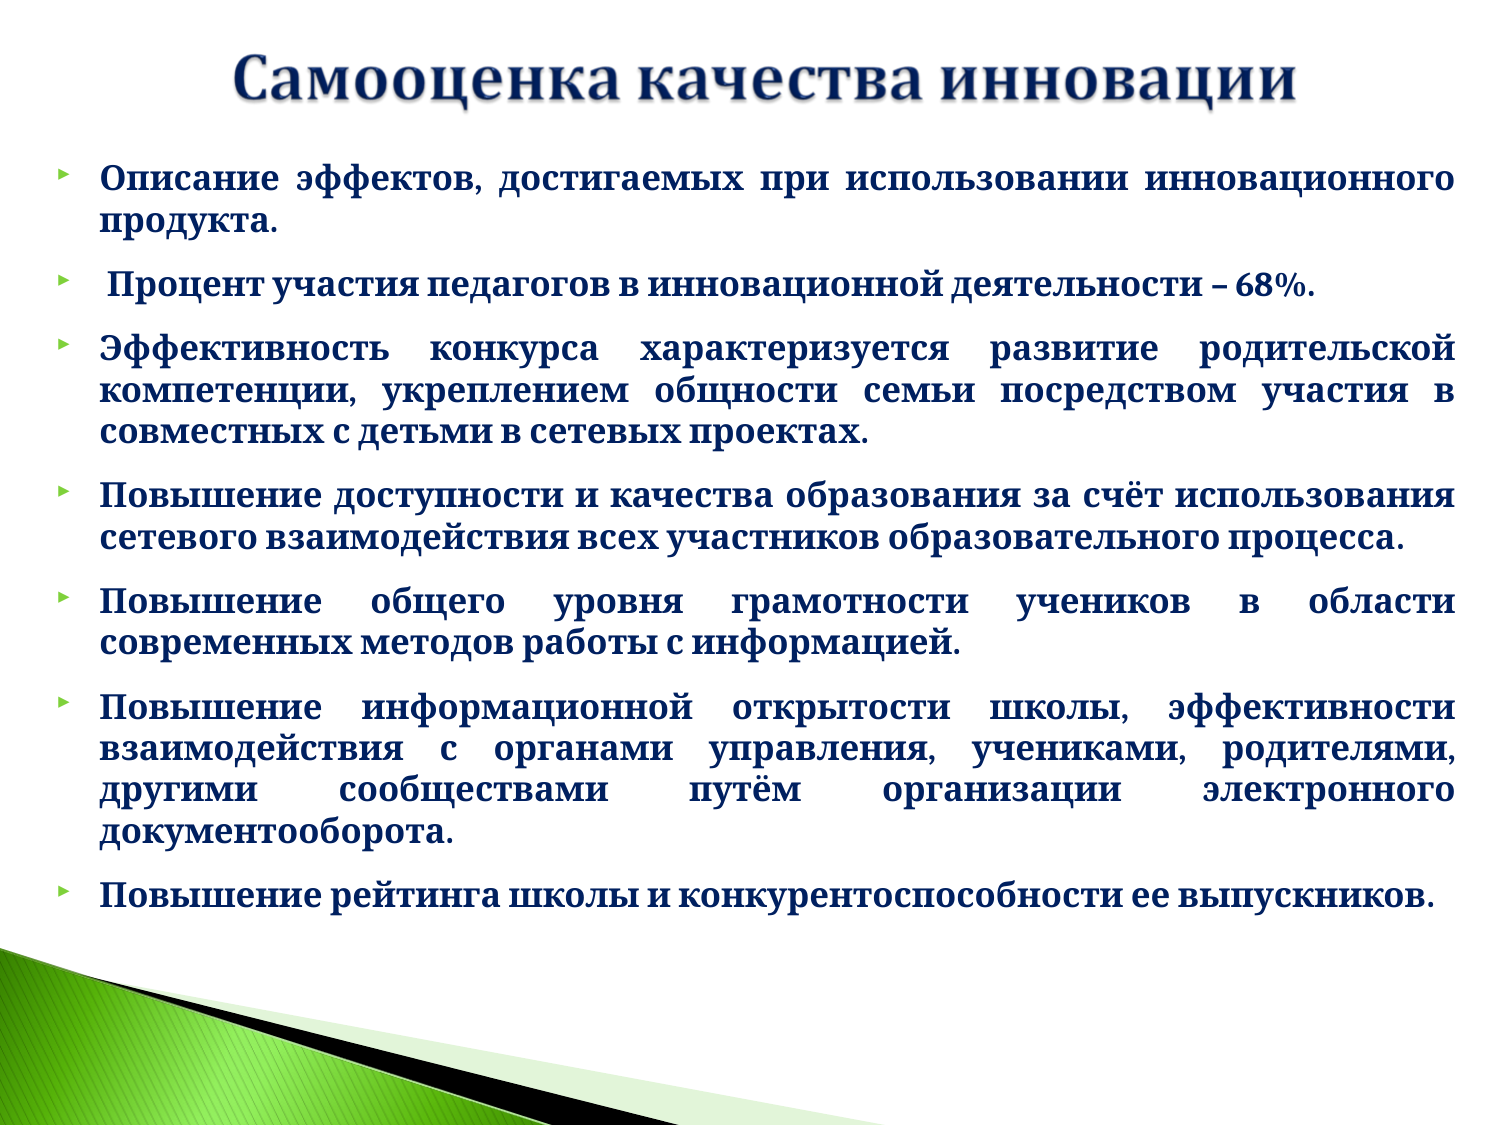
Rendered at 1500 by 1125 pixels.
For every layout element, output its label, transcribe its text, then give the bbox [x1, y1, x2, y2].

picture [0, 947, 557, 1125]
text_box Описание эффектов, достигаемых при использовании инновационного продукта. Процент участия педагогов в инновационной деятельности – 68%. Эффективность конкурса характеризуется развитие родительской компетенции, укреплением общности семьи посредством участия в совместных с детьми в сетевых проектах. Повышение доступности и качества образования за счёт использования сетевого взаимодействия всех участников образовательного процесса. Повышение общего уровня грамотности учеников в области современных методов работы с информацией. Повышение информационной открытости школы, эффективности взаимодействия с органами управления, учениками, родителями, другими сообществами путём организации электронного документооборота. Повышение рейтинга школы и конкурентоспособности ее выпускников. [29, 148, 1471, 986]
picture [88, 0, 1439, 163]
